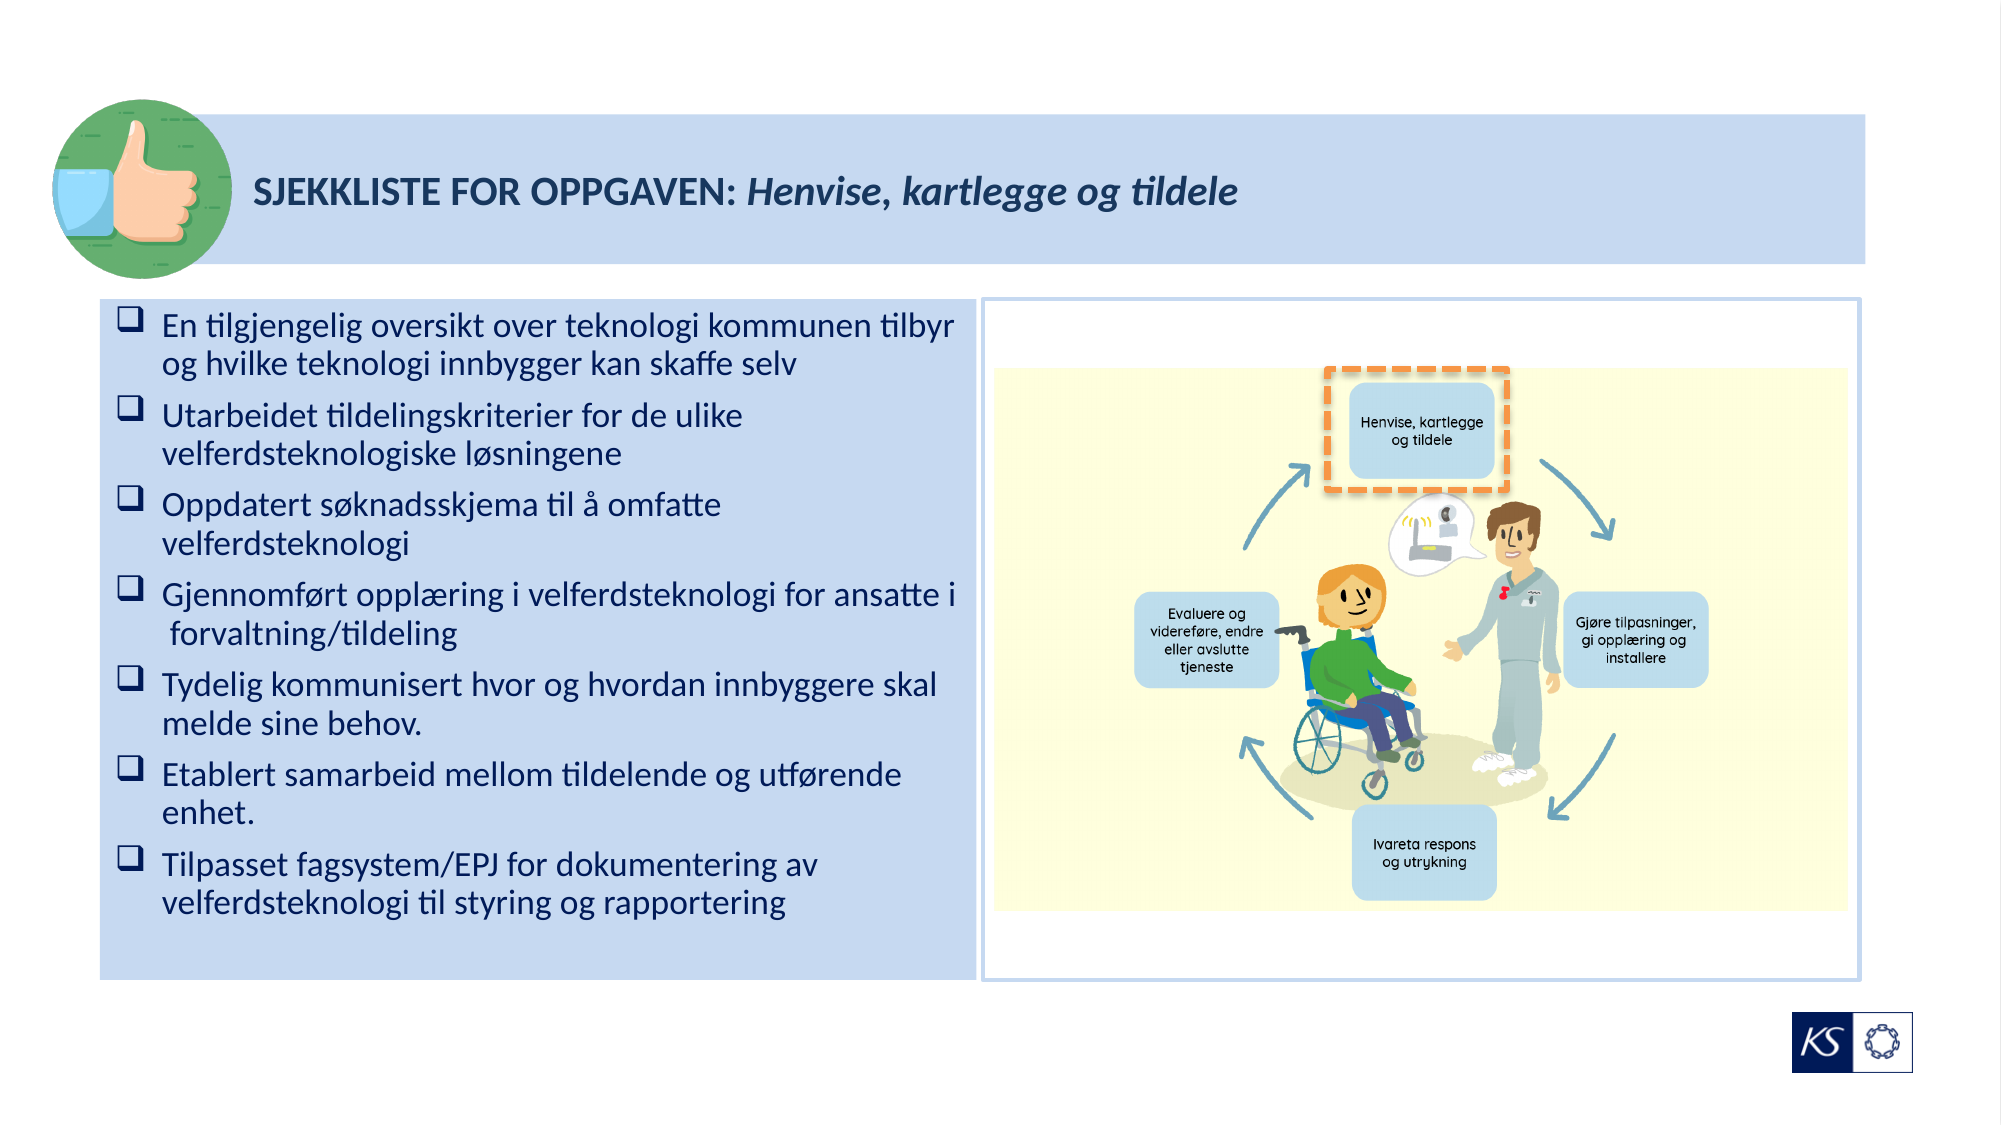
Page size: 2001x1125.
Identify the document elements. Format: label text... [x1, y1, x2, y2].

picture [51, 98, 233, 280]
picture [1792, 1012, 1913, 1073]
text_box [237, 112, 1867, 266]
text_box [981, 297, 1862, 982]
text_box SJEKKLISTE FOR OPPGAVEN: Henvise, kartlegge og tildele [238, 156, 1542, 222]
text_box En tilgjengelig oversikt over teknologi kommunen tilbyr og hvilke teknologi innbygger kan skaffe selv Utarbeidet tildelingskriterier for de ulike velferdsteknologiske løsningene Oppdatert søknadsskjema til å omfatte velferdsteknologi Gjennomført opplæring i velferdsteknologi for ansatte i forvaltning/tildeling Tydelig kommunisert hvor og hvordan innbyggere skal melde sine behov. Etablert samarbeid mellom tildelende og utførende enhet. Tilpasset fagsystem/EPJ for dokumentering av velferdsteknologi til styring og rapportering [98, 297, 979, 982]
picture [994, 368, 1848, 911]
